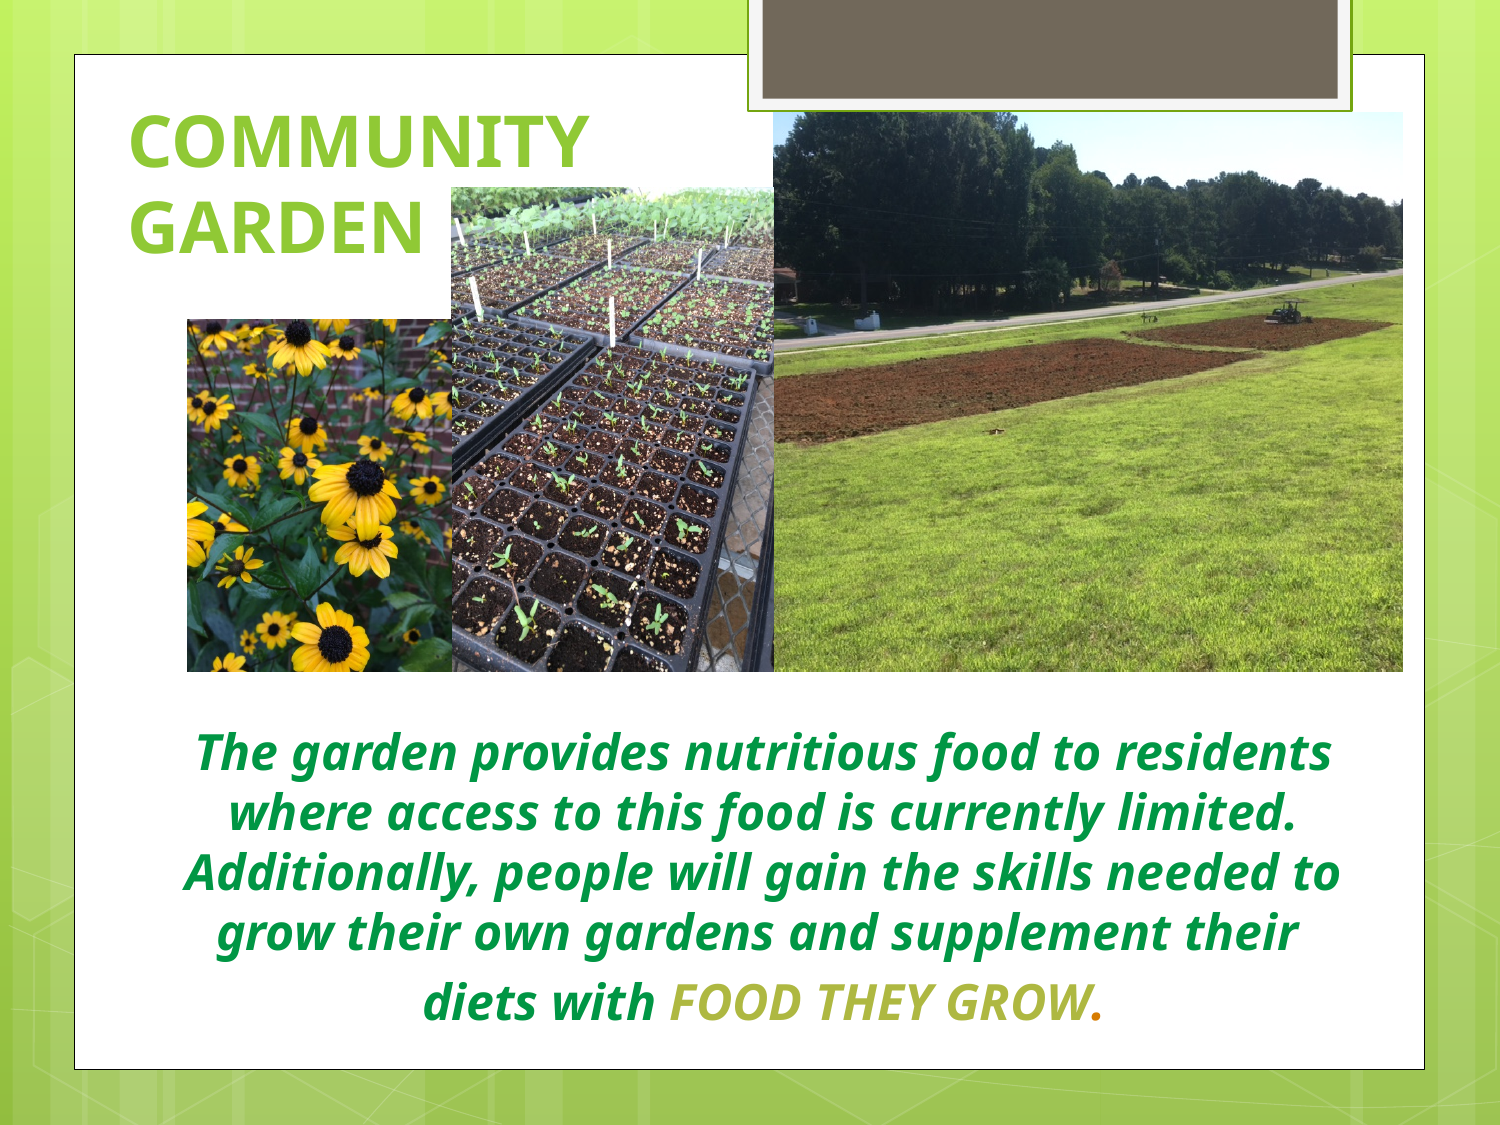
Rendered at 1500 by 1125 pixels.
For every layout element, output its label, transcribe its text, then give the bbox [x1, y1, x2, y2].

picture [187, 112, 1403, 673]
list The garden provides nutritious food to residents where access to this food is currently limited. Additionally, people will gain the skills needed to grow their own gardens and supplement their diets with food they grow. [112, 712, 1405, 1057]
title Community Garden [112, 87, 1265, 275]
